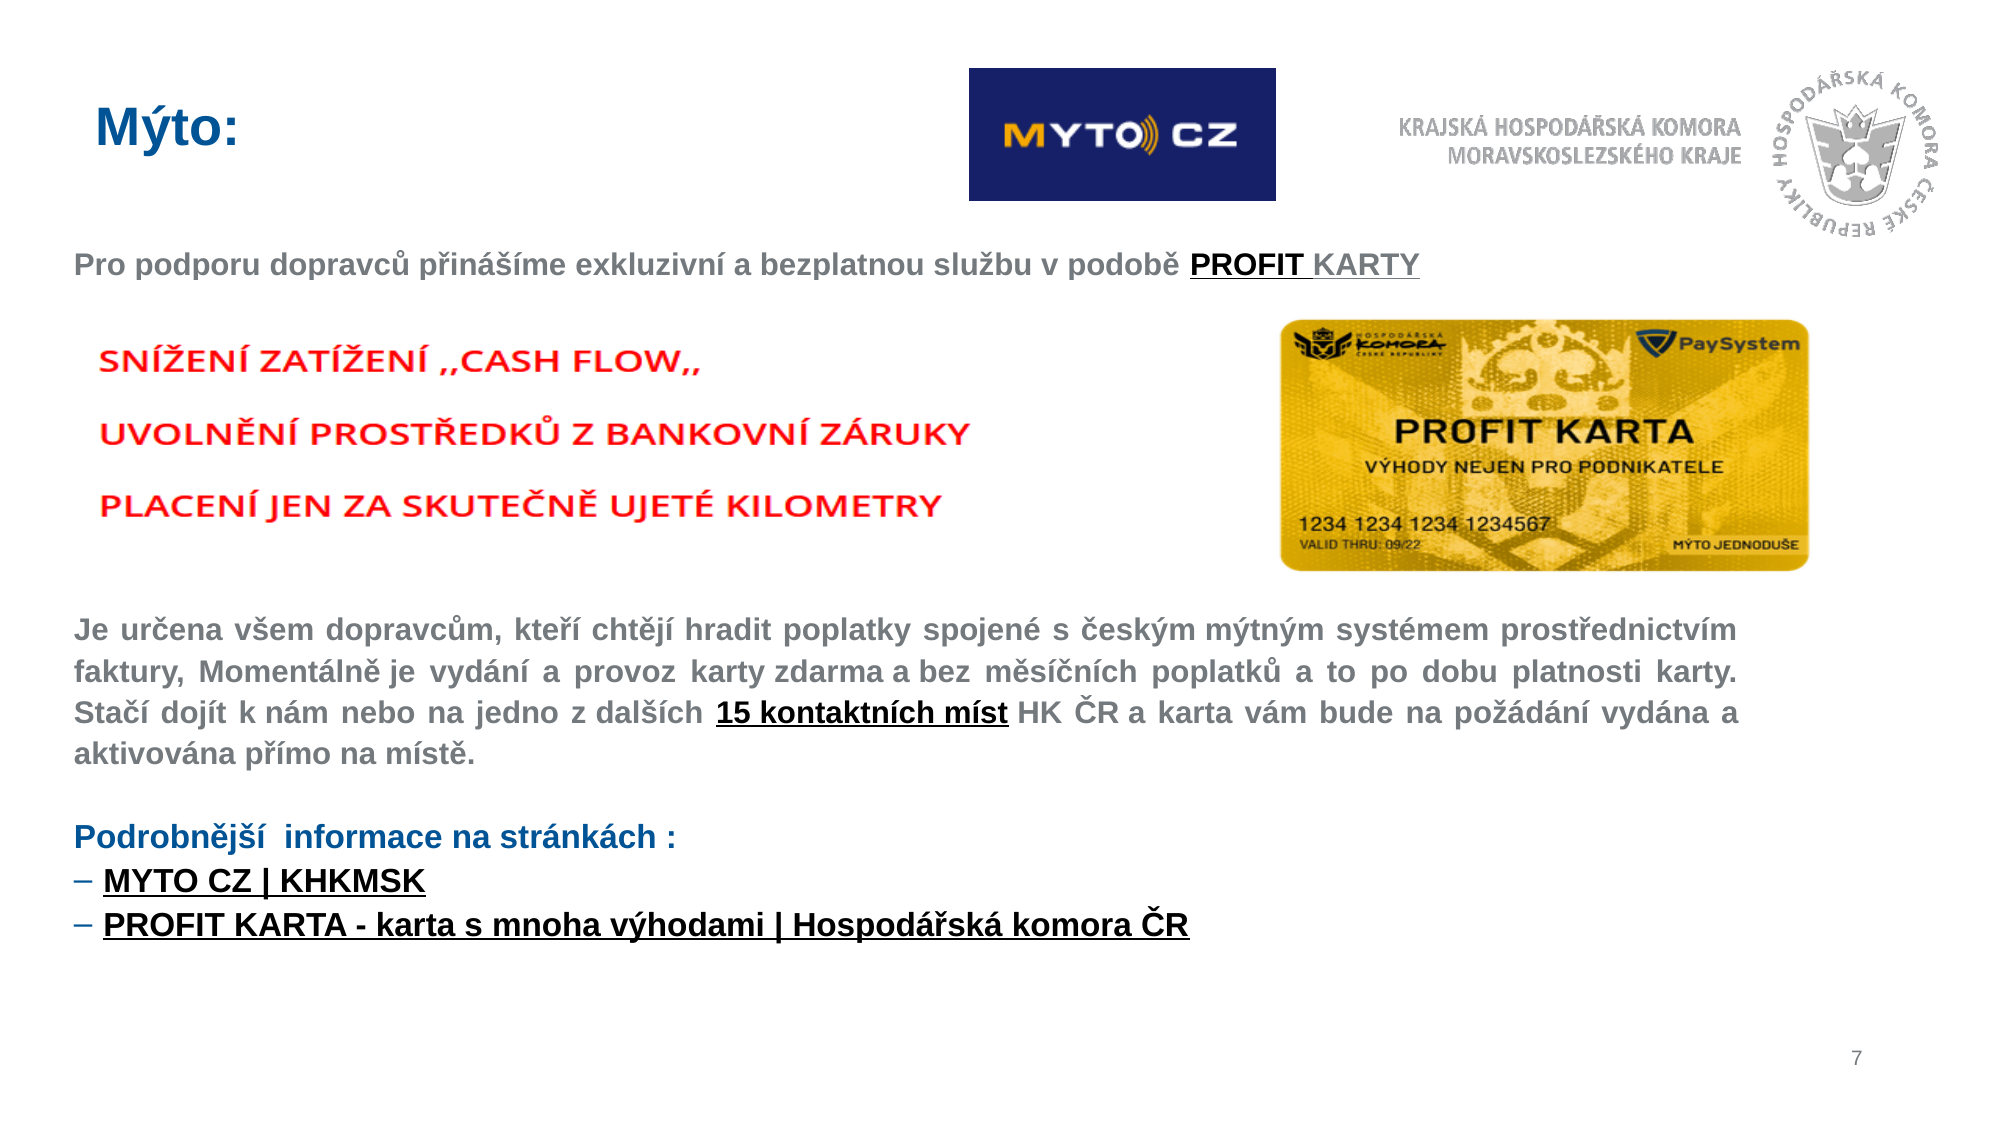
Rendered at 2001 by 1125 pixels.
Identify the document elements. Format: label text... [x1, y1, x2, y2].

picture [73, 280, 1852, 604]
picture [1400, 70, 1938, 237]
picture [969, 68, 1276, 202]
list Pro podporu dopravců přinášíme exkluzivní a bezplatnou službu v podobě PROFIT KARTY Je určena všem dopravcům, kteří chtějí hradit poplatky spojené s českým mýtným systémem prostřednictvím faktury, Momentálně je vydání a provoz karty zdarma a bez měsíčních poplatků a to po dobu platnosti karty. Stačí dojít k nám nebo na jedno z dalších 15 kontaktních míst HK ČR a karta vám bude na požádání vydána a aktivována přímo na místě. Podrobnější informace na stránkách : MYTO CZ | KHKMSK PROFIT KARTA - karta s mnoha výhodami | Hospodářská komora ČR [73, 604, 1740, 1088]
slide_number 7 [1783, 1027, 1863, 1087]
list Pro podporu dopravců přinášíme exkluzivní a bezplatnou službu v podobě PROFIT KARTY Je určena všem dopravcům, kteří chtějí hradit poplatky spojené s českým mýtným systémem prostřednictvím faktury, Momentálně je vydání a provoz karty zdarma a bez měsíčních poplatků a to po dobu platnosti karty. Stačí dojít k nám nebo na jedno z dalších 15 kontaktních míst HK ČR a karta vám bude na požádání vydána a aktivována přímo na místě. Podrobnější informace na stránkách : MYTO CZ | KHKMSK PROFIT KARTA - karta s mnoha výhodami | Hospodářská komora ČR [73, 200, 1740, 280]
title Mýto: [95, 42, 1373, 200]
